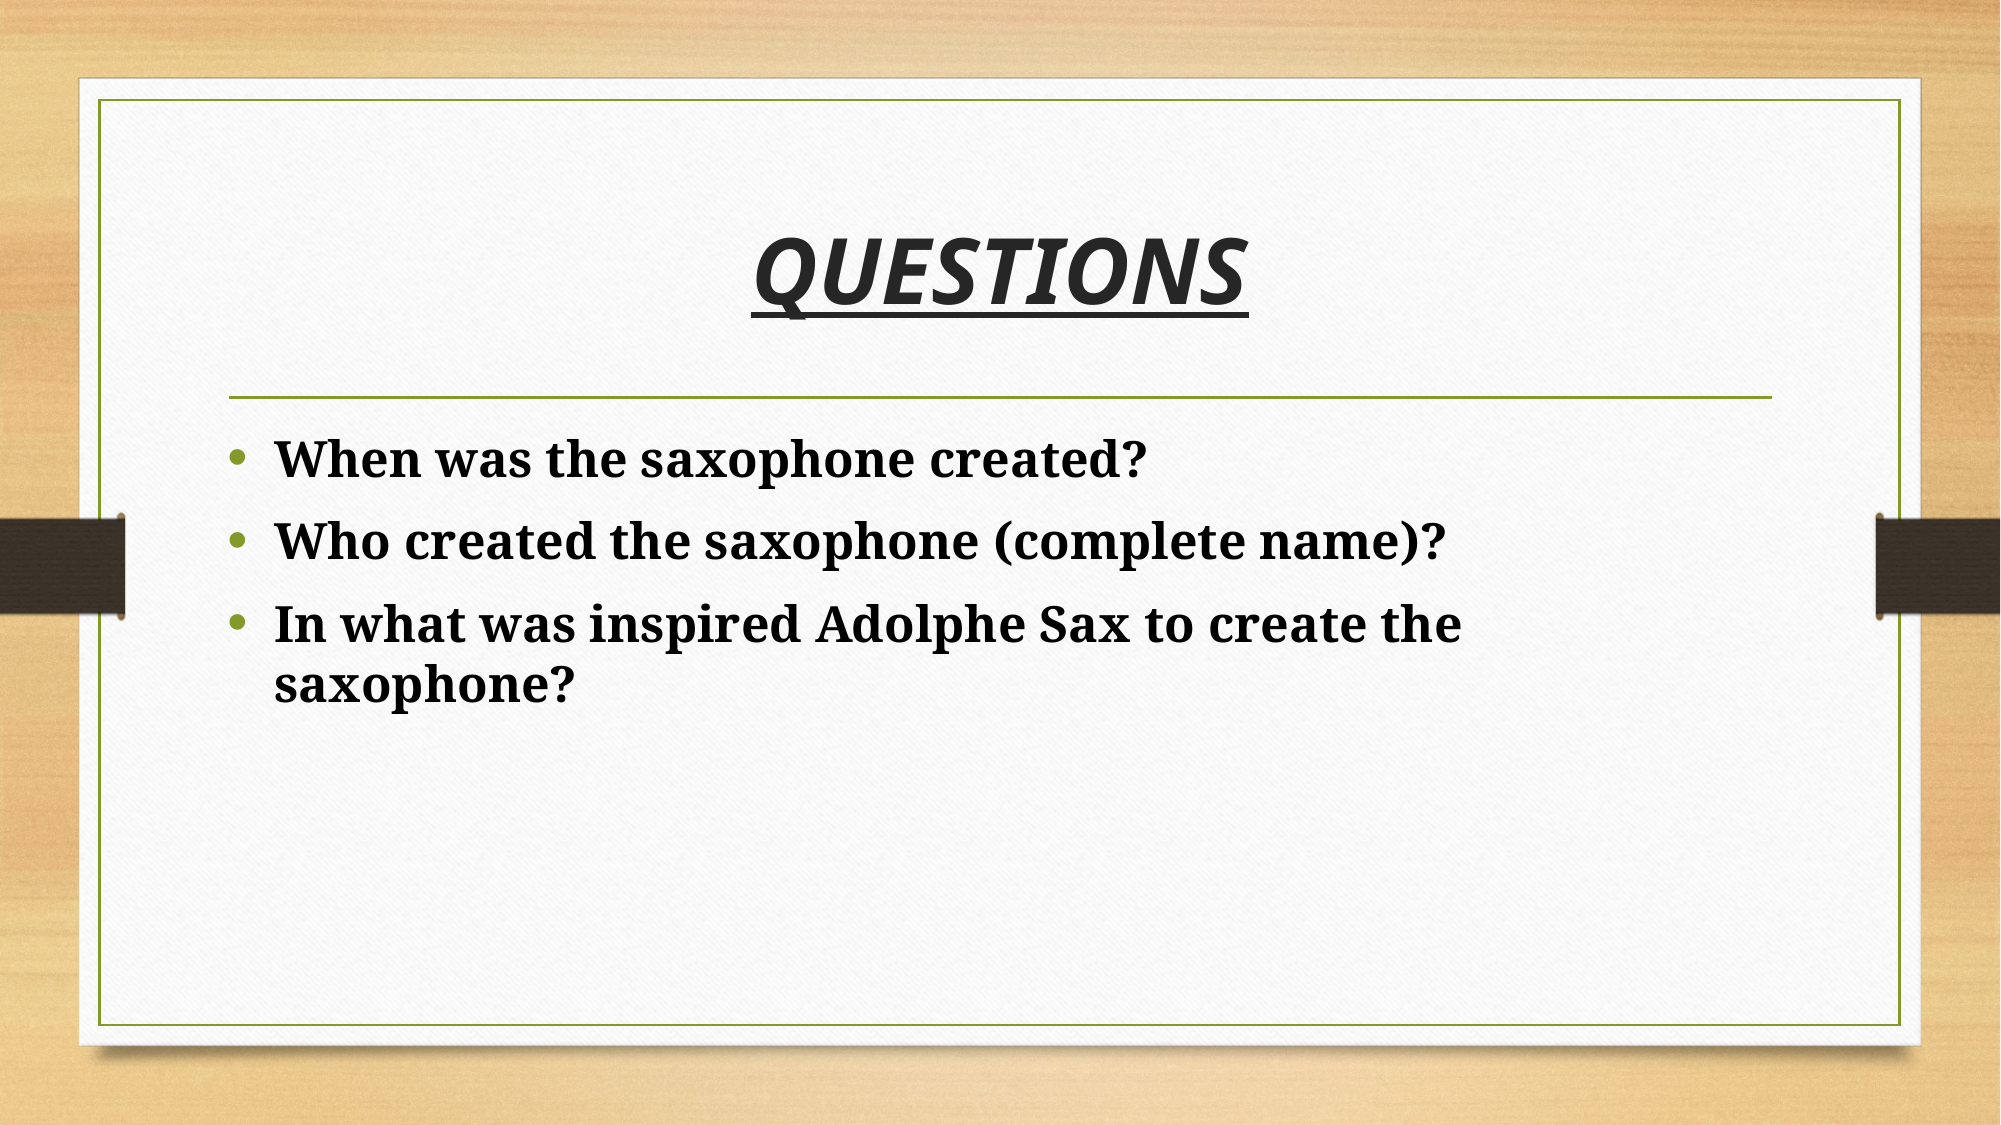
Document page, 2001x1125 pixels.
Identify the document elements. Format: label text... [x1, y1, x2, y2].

list When was the saxophone created? Who created the saxophone (complete name)? In what was inspired Adolphe Sax to create the saxophone? [212, 419, 1788, 964]
title QUESTIONS [212, 161, 1788, 375]
picture [0, 0, 2001, 1125]
